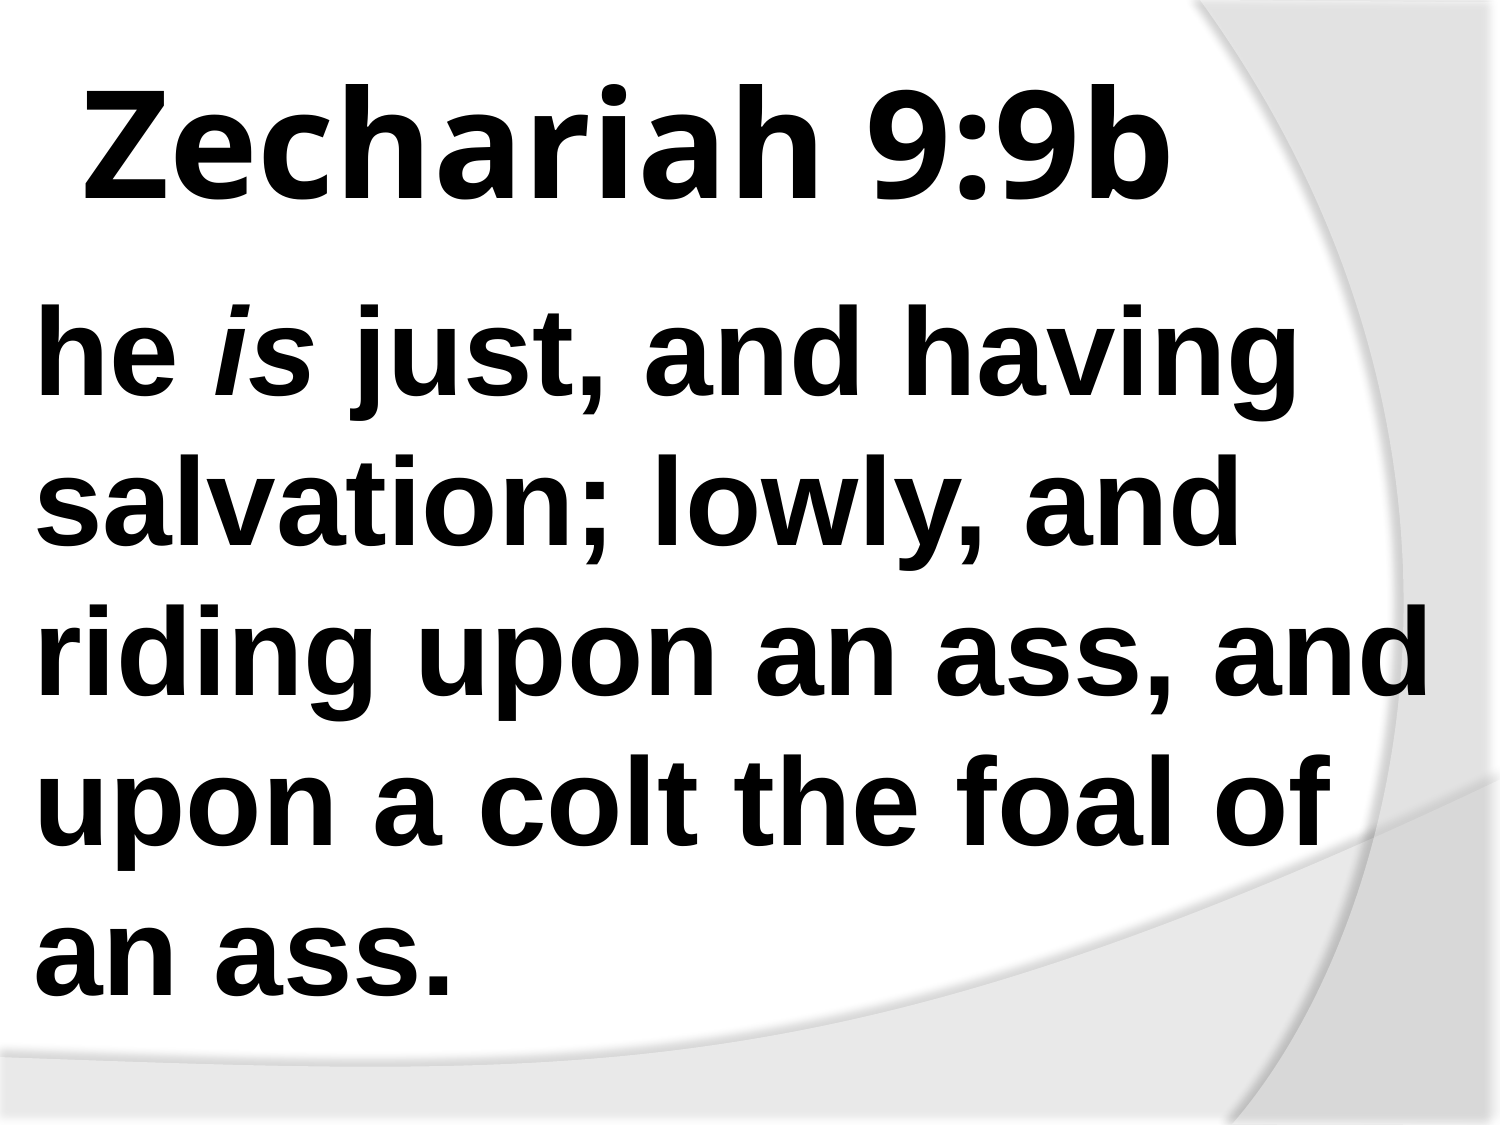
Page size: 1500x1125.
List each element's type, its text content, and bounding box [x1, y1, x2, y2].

list he is just, and having salvation; lowly, and riding upon an ass, and upon a colt the foal of an ass. [12, 262, 1488, 1100]
title Zechariah 9:9b [75, 45, 1300, 233]
